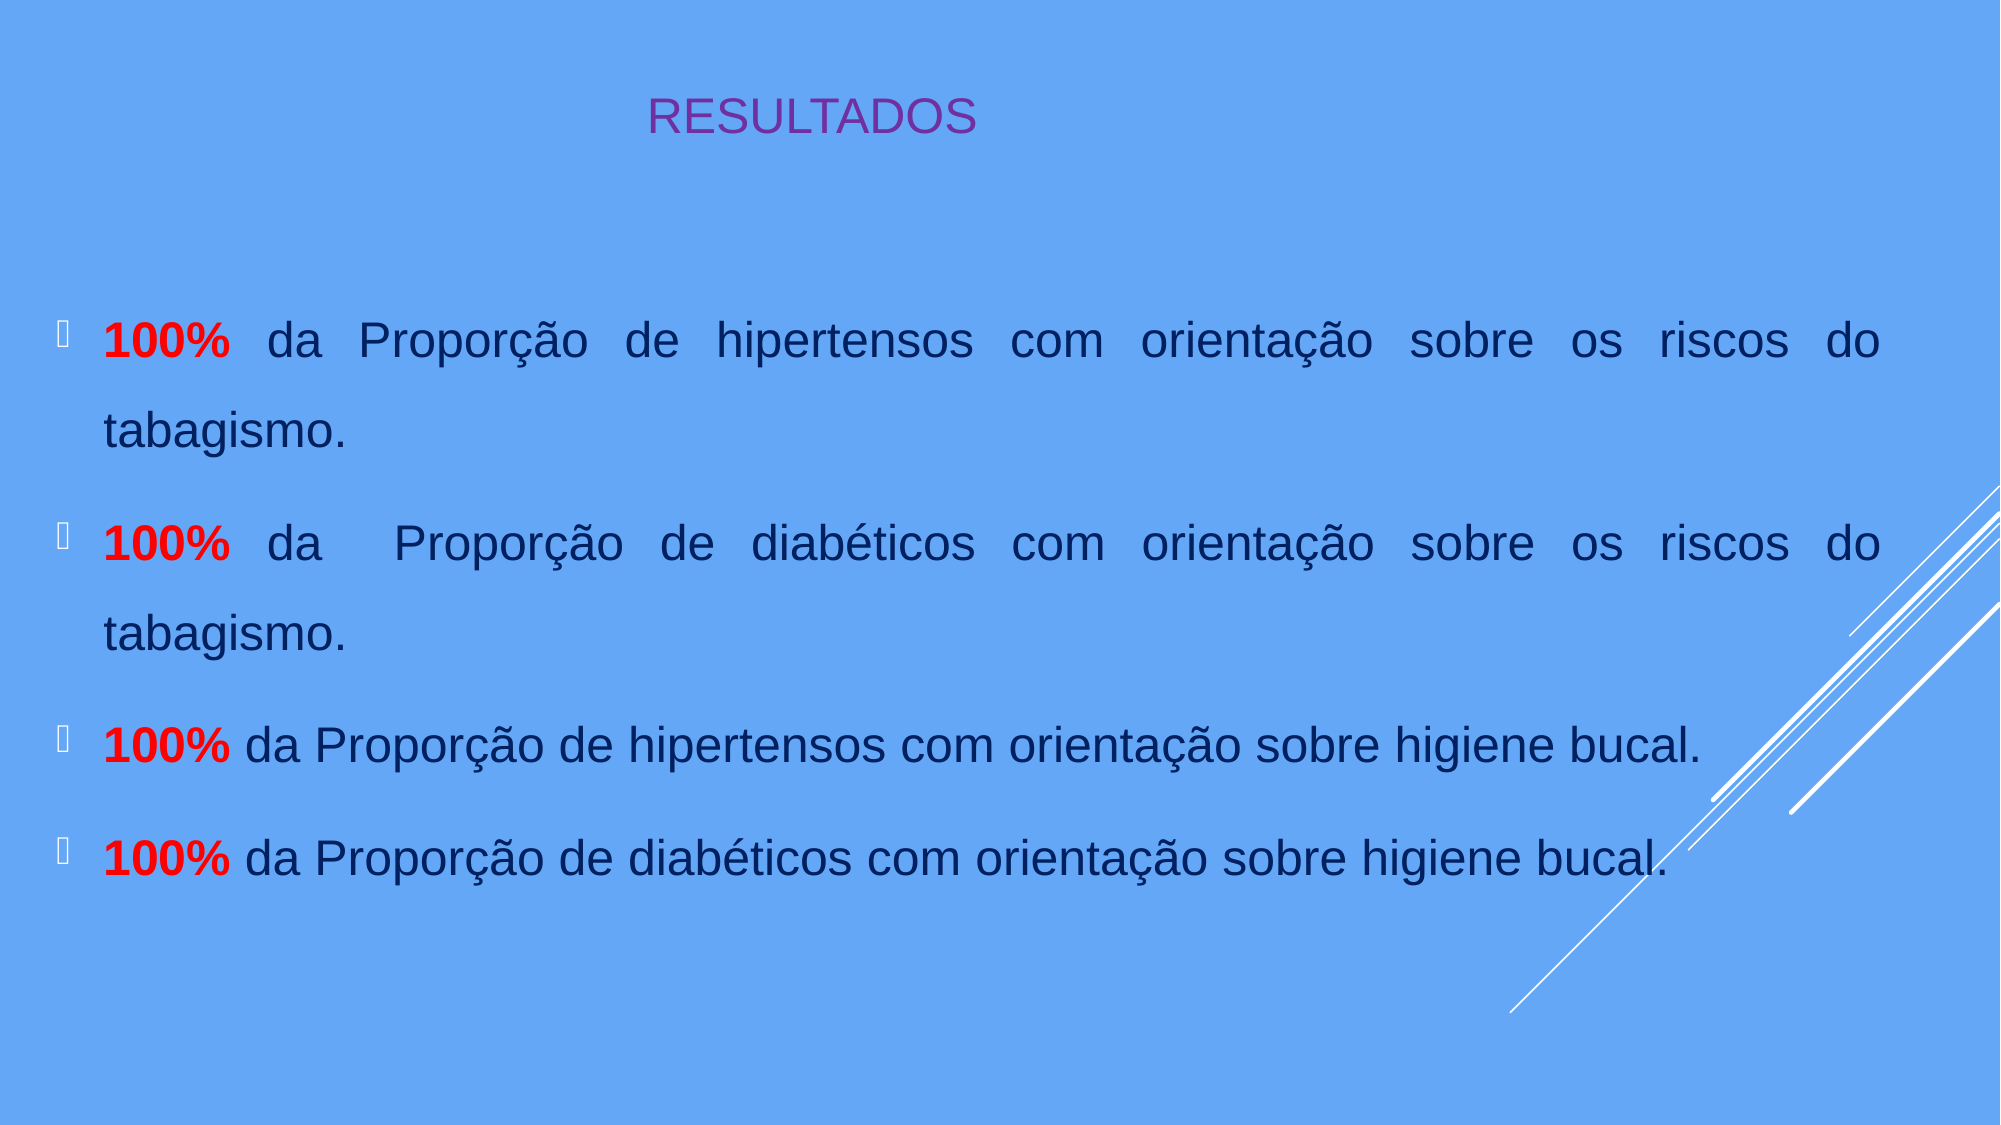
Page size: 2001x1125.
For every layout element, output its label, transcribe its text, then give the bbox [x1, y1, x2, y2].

list 100% da Proporção de hipertensos com orientação sobre os riscos do tabagismo. 100% da Proporção de diabéticos com orientação sobre os riscos do tabagismo. 100% da Proporção de hipertensos com orientação sobre higiene bucal. 100% da Proporção de diabéticos com orientação sobre higiene bucal. [41, 270, 1897, 1004]
title Resultados [112, 30, 1513, 197]
